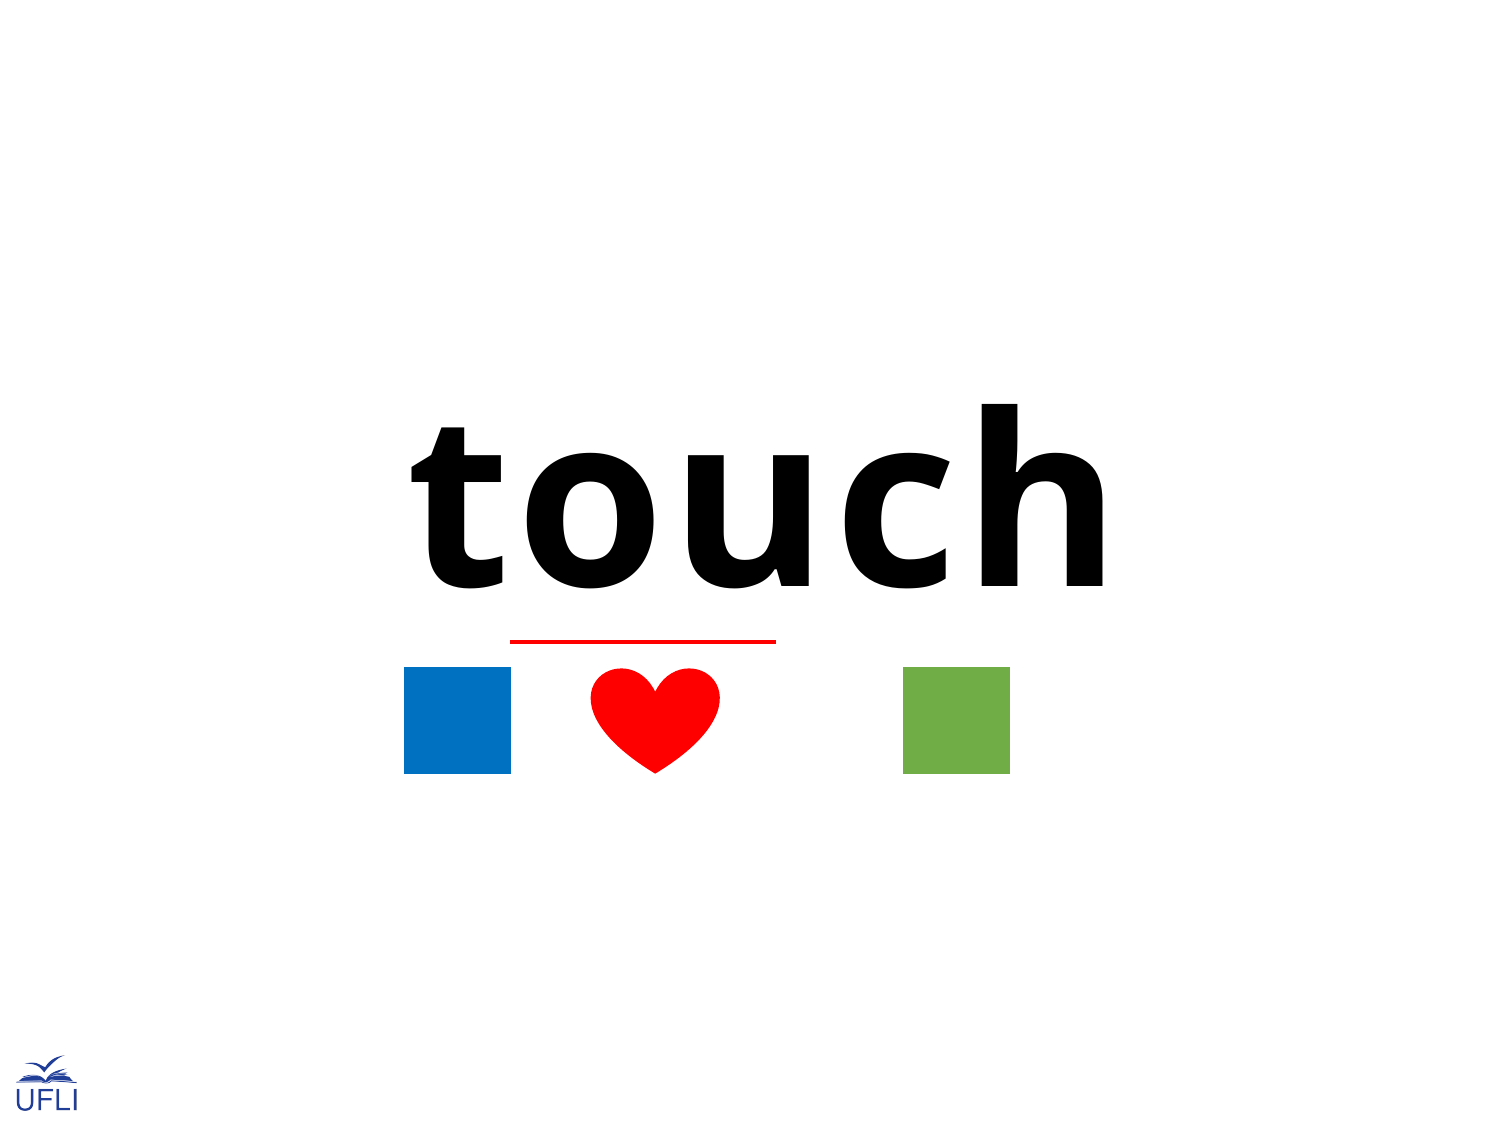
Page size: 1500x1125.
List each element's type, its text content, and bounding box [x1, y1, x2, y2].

text_box [404, 667, 511, 774]
text_box [590, 668, 720, 774]
text_box [903, 667, 1010, 774]
text_box touch [13, 338, 1500, 642]
picture [12, 1053, 81, 1114]
